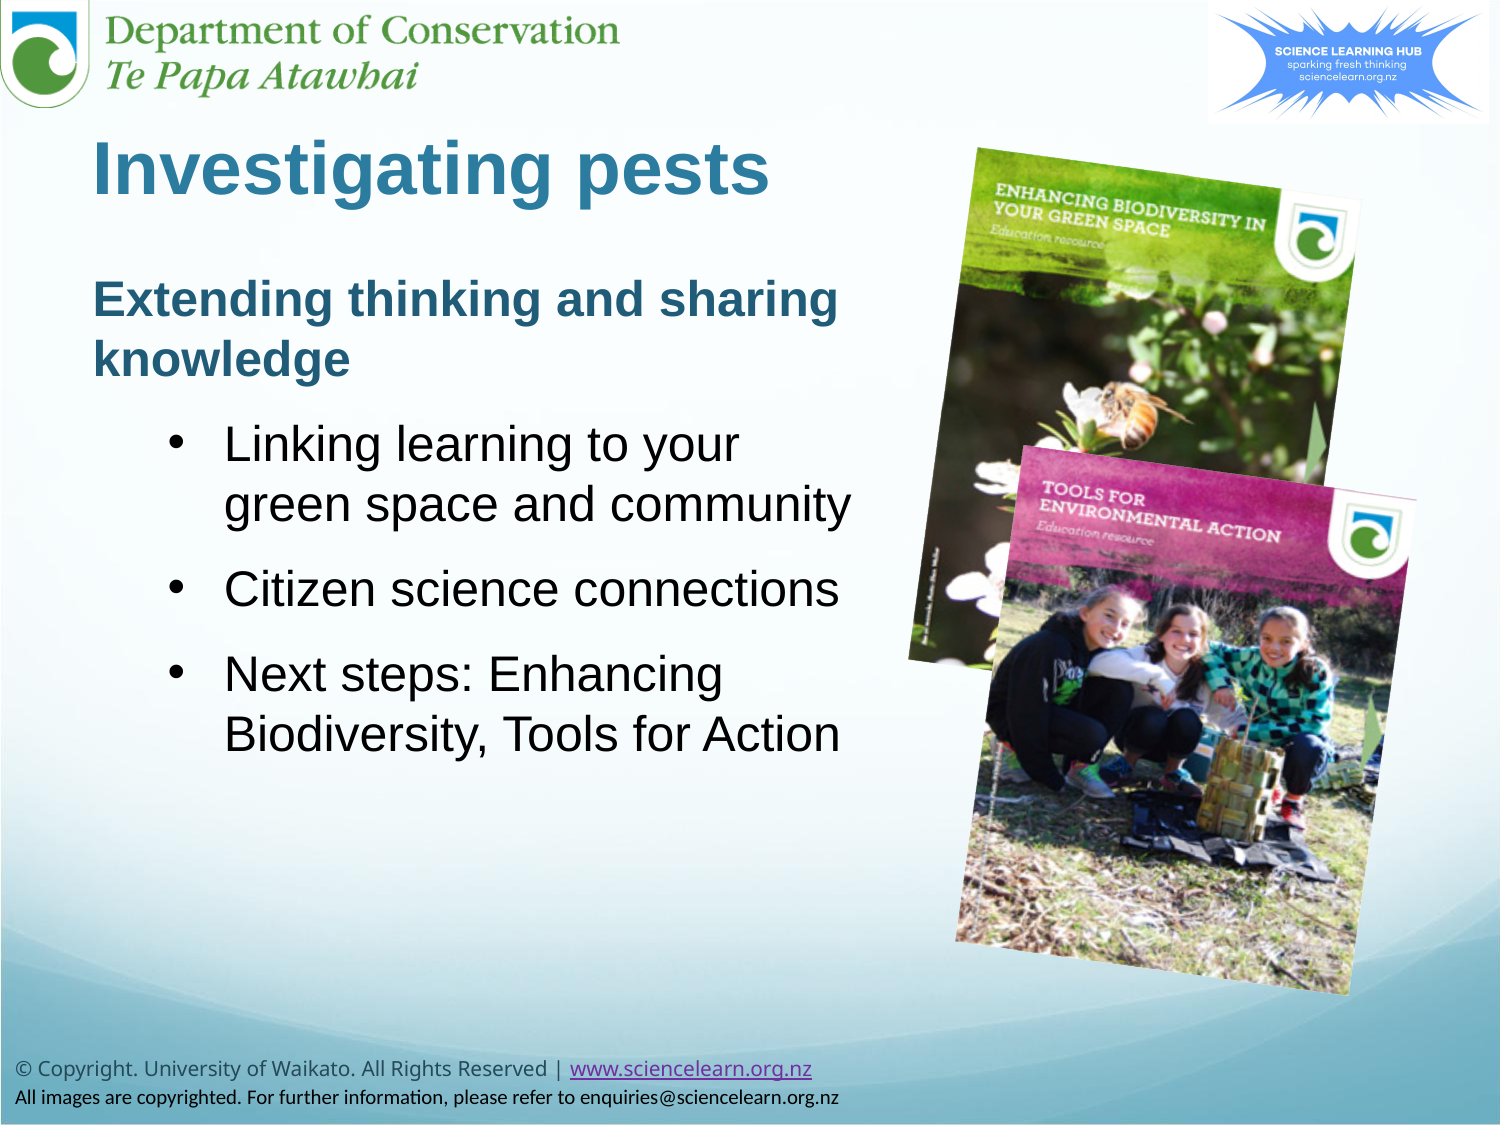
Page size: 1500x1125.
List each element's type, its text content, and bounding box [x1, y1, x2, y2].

text_box Extending thinking and sharing knowledge Linking learning to your green space and community Citizen science connections Next steps: Enhancing Biodiversity, Tools for Action [77, 251, 878, 922]
title Investigating pests [77, 105, 1381, 225]
text_box © Copyright. University of Waikato. All Rights Reserved | www.sciencelearn.org.nz All images are copyrighted. For further information, please refer to enquiries@sciencelearn.org.nz [0, 1065, 908, 1125]
picture [0, 0, 1500, 1125]
